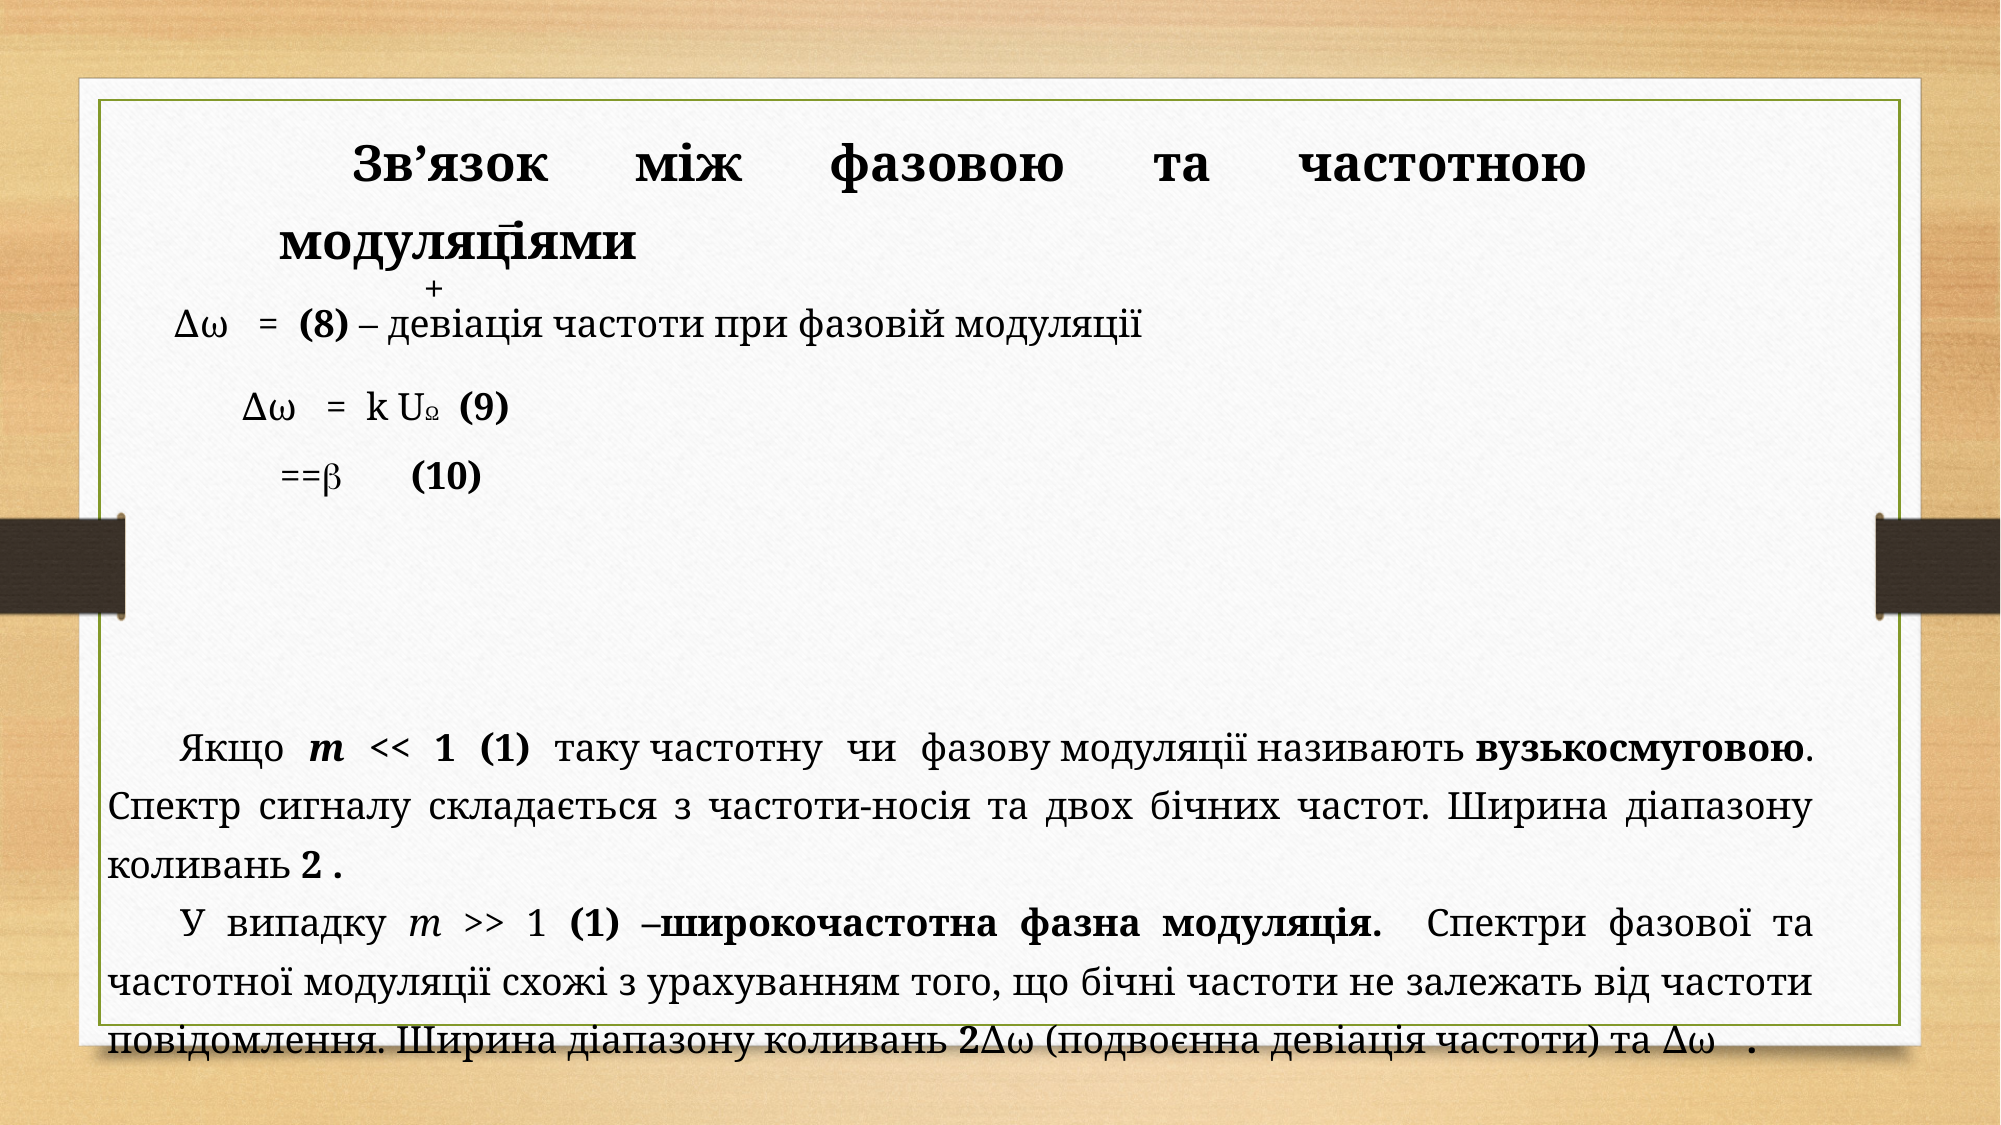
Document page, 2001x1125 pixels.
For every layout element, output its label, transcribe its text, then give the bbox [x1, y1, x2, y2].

picture [0, 0, 2001, 1125]
text_box Зв’язок між фазовою та частотною модуляціями [264, 106, 1619, 200]
